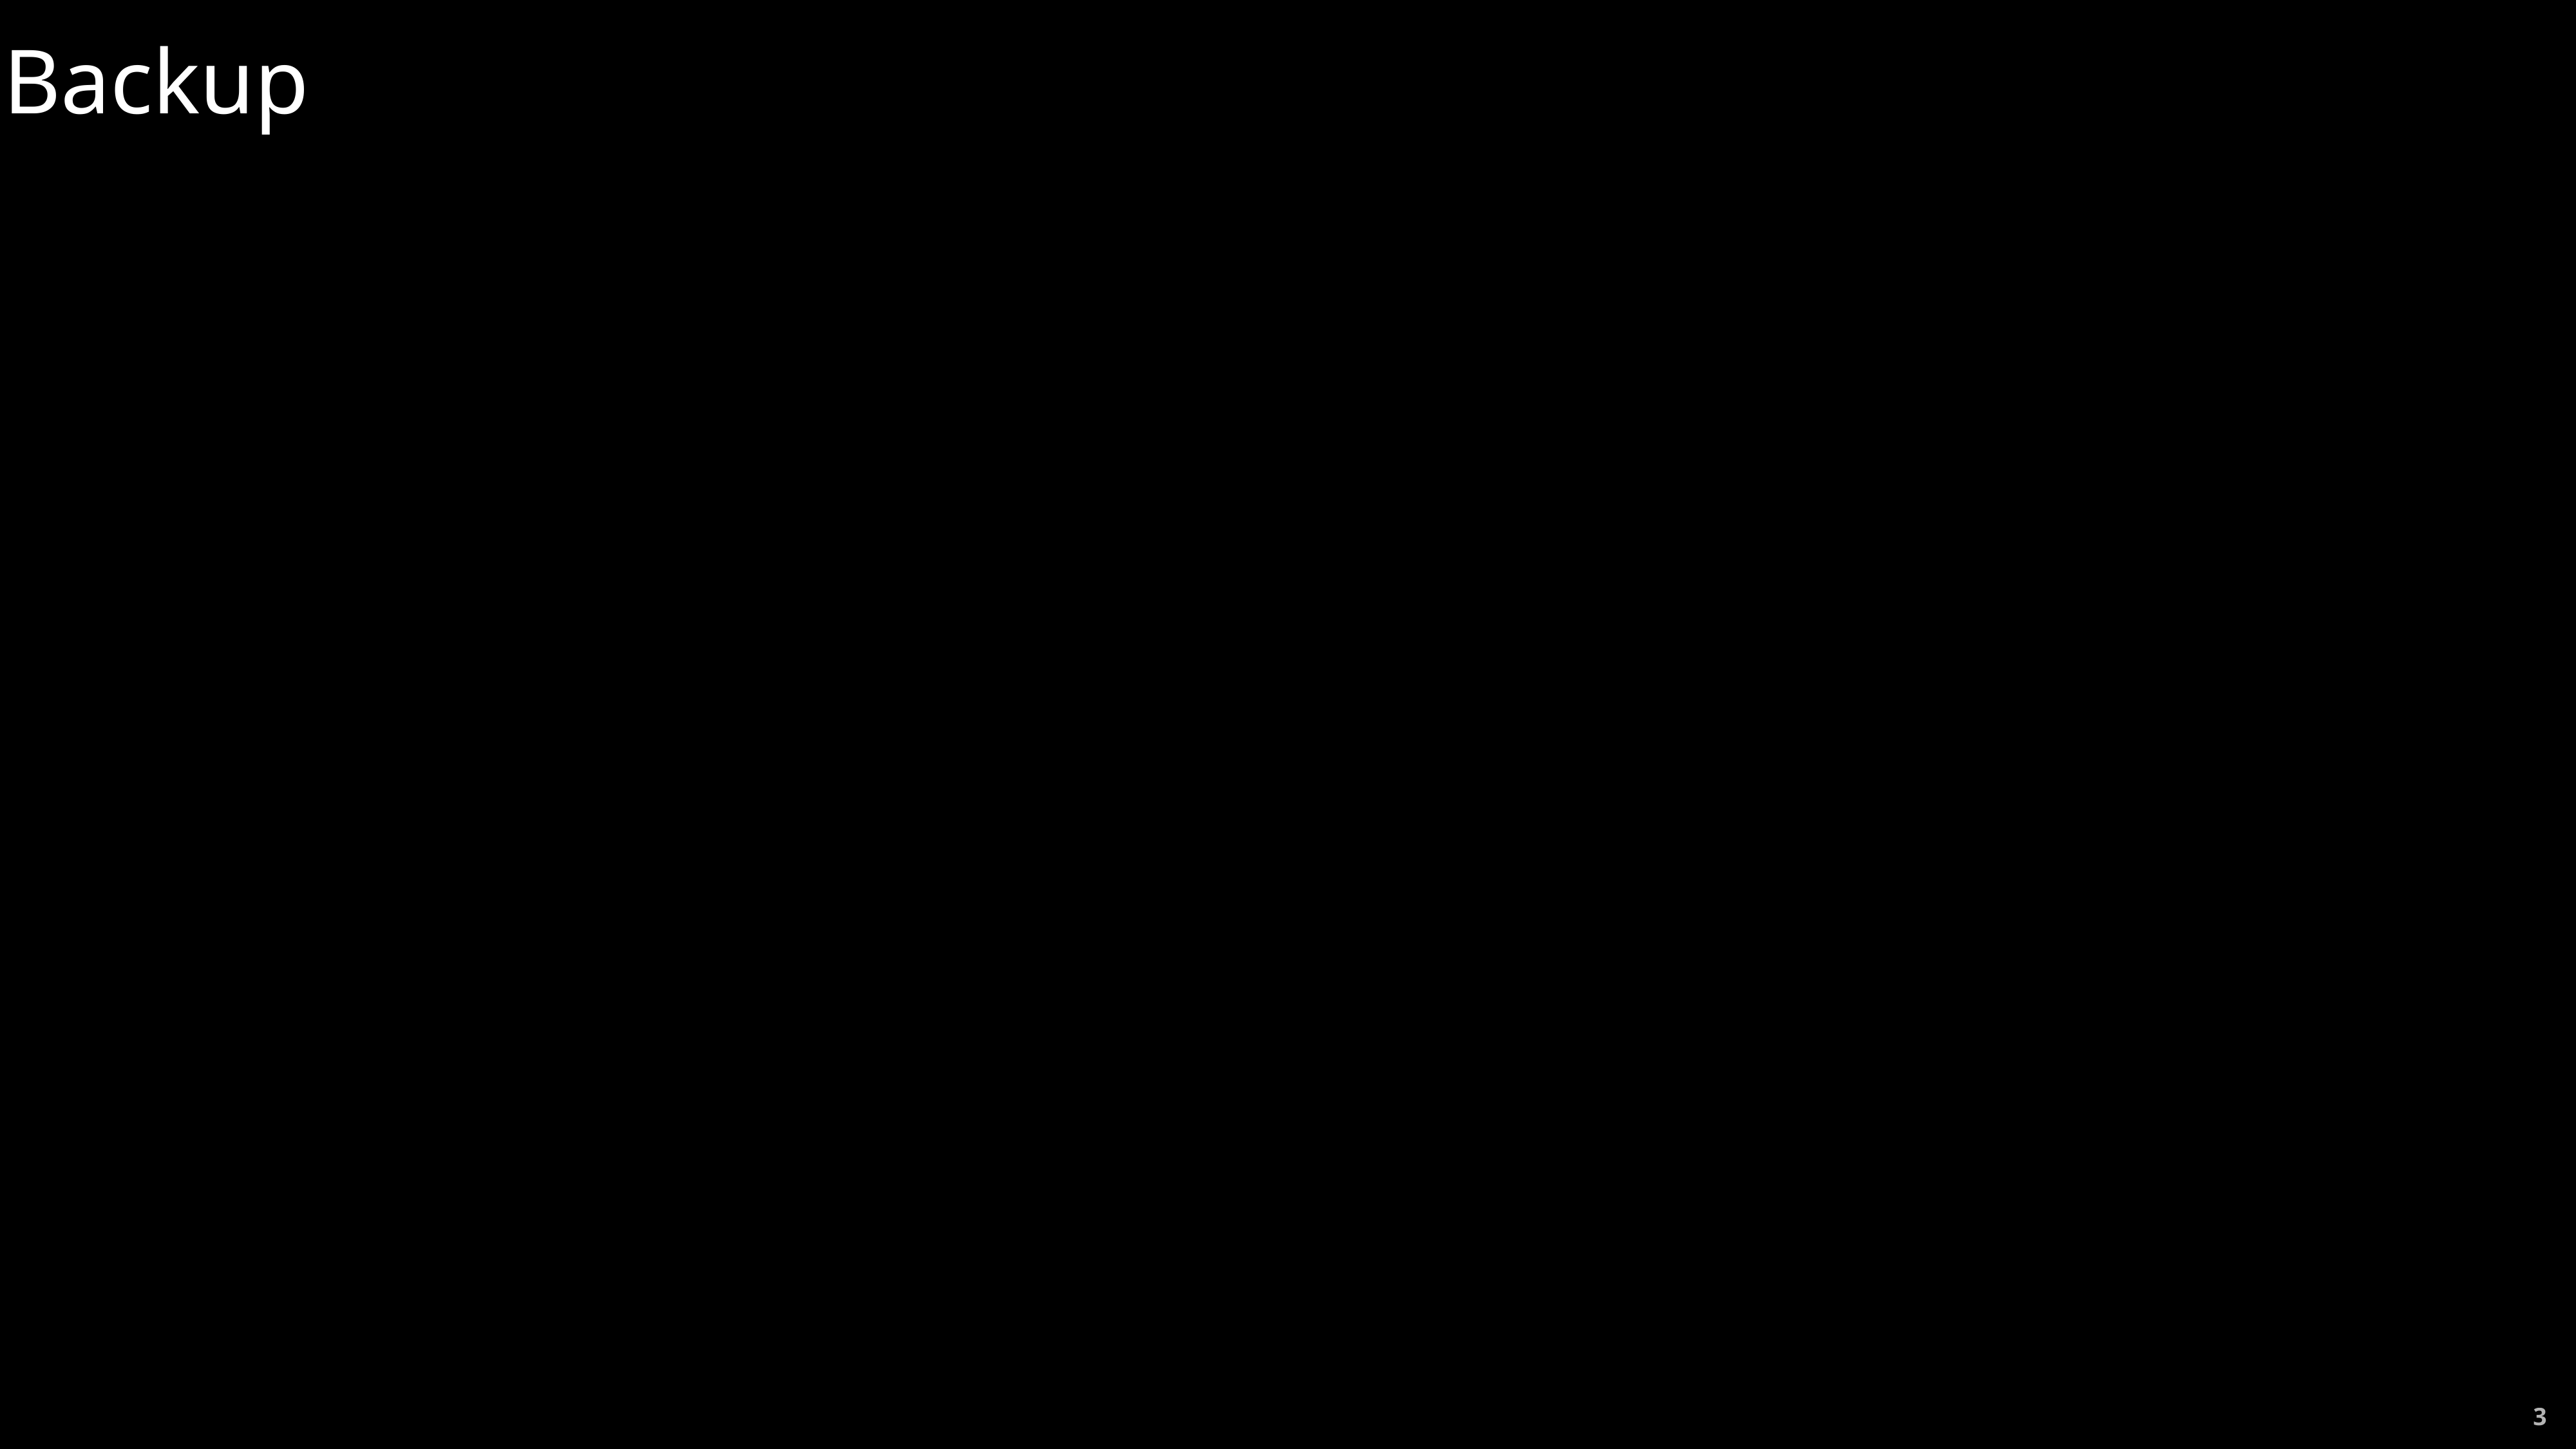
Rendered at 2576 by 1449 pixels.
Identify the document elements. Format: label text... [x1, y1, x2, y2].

title Backup [3, 0, 2576, 157]
slide_number 3 [2510, 1393, 2555, 1439]
